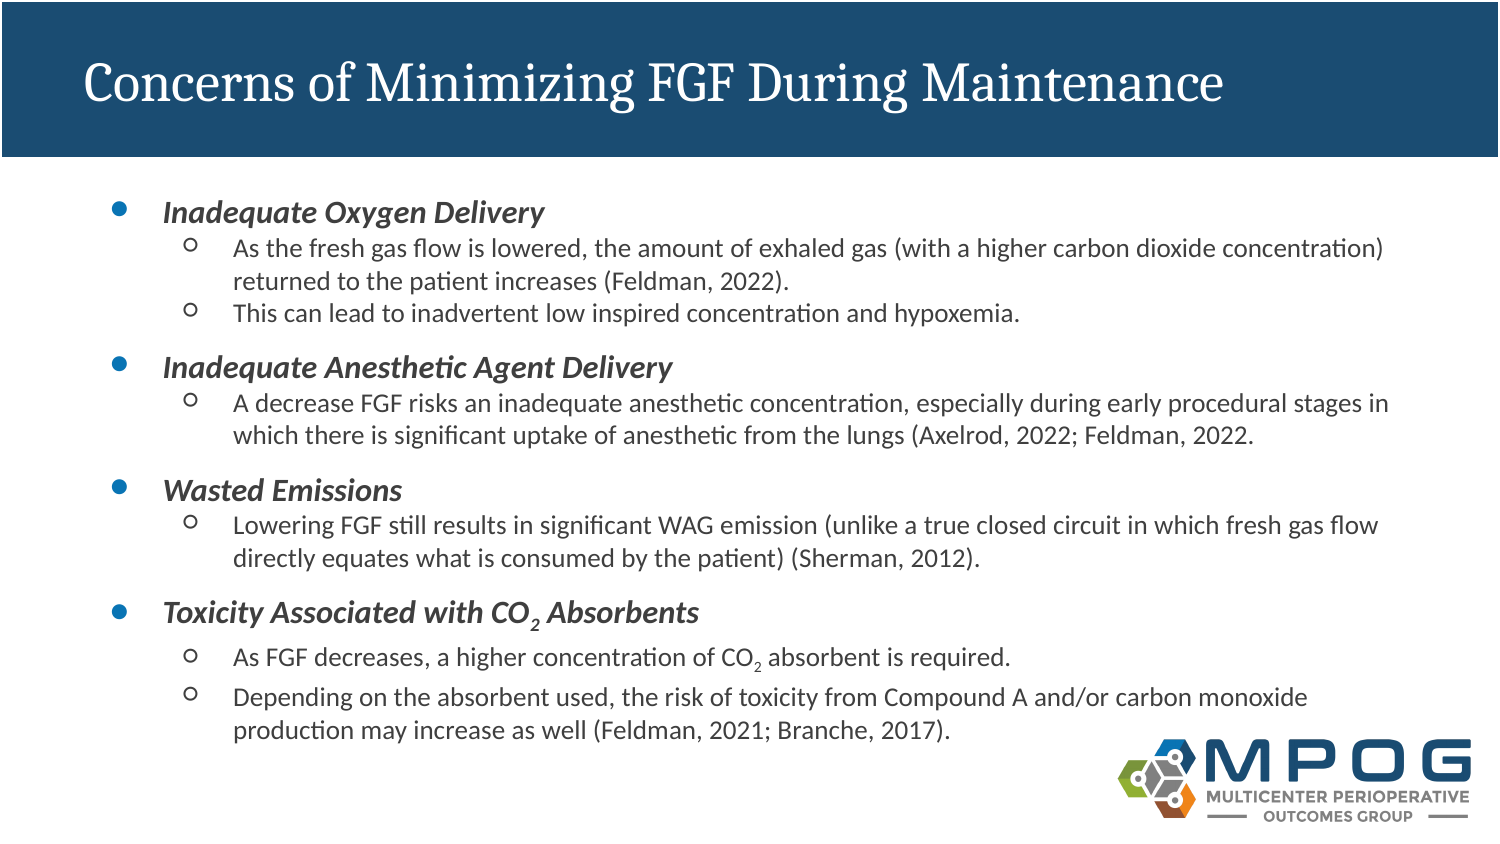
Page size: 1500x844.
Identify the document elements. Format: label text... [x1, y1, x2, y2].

title Concerns of Minimizing FGF During Maintenance [0, 0, 1500, 162]
picture [1091, 734, 1497, 827]
list Inadequate Oxygen Delivery As the fresh gas flow is lowered, the amount of exhaled gas (with a higher carbon dioxide concentration) returned to the patient increases (Feldman, 2022). This can lead to inadvertent low inspired concentration and hypoxemia. Inadequate Anesthetic Agent Delivery A decrease FGF risks an inadequate anesthetic concentration, especially during early procedural stages in which there is significant uptake of anesthetic from the lungs (Axelrod, 2022; Feldman, 2022. Wasted Emissions Lowering FGF still results in significant WAG emission (unlike a true closed circuit in which fresh gas flow directly equates what is consumed by the patient) (Sherman, 2012). Toxicity Associated with CO2 Absorbents As FGF decreases, a higher concentration of CO2 absorbent is required. Depending on the absorbent used, the risk of toxicity from Compound A and/or carbon monoxide production may increase as well (Feldman, 2021; Branche, 2017). [92, 185, 1434, 752]
